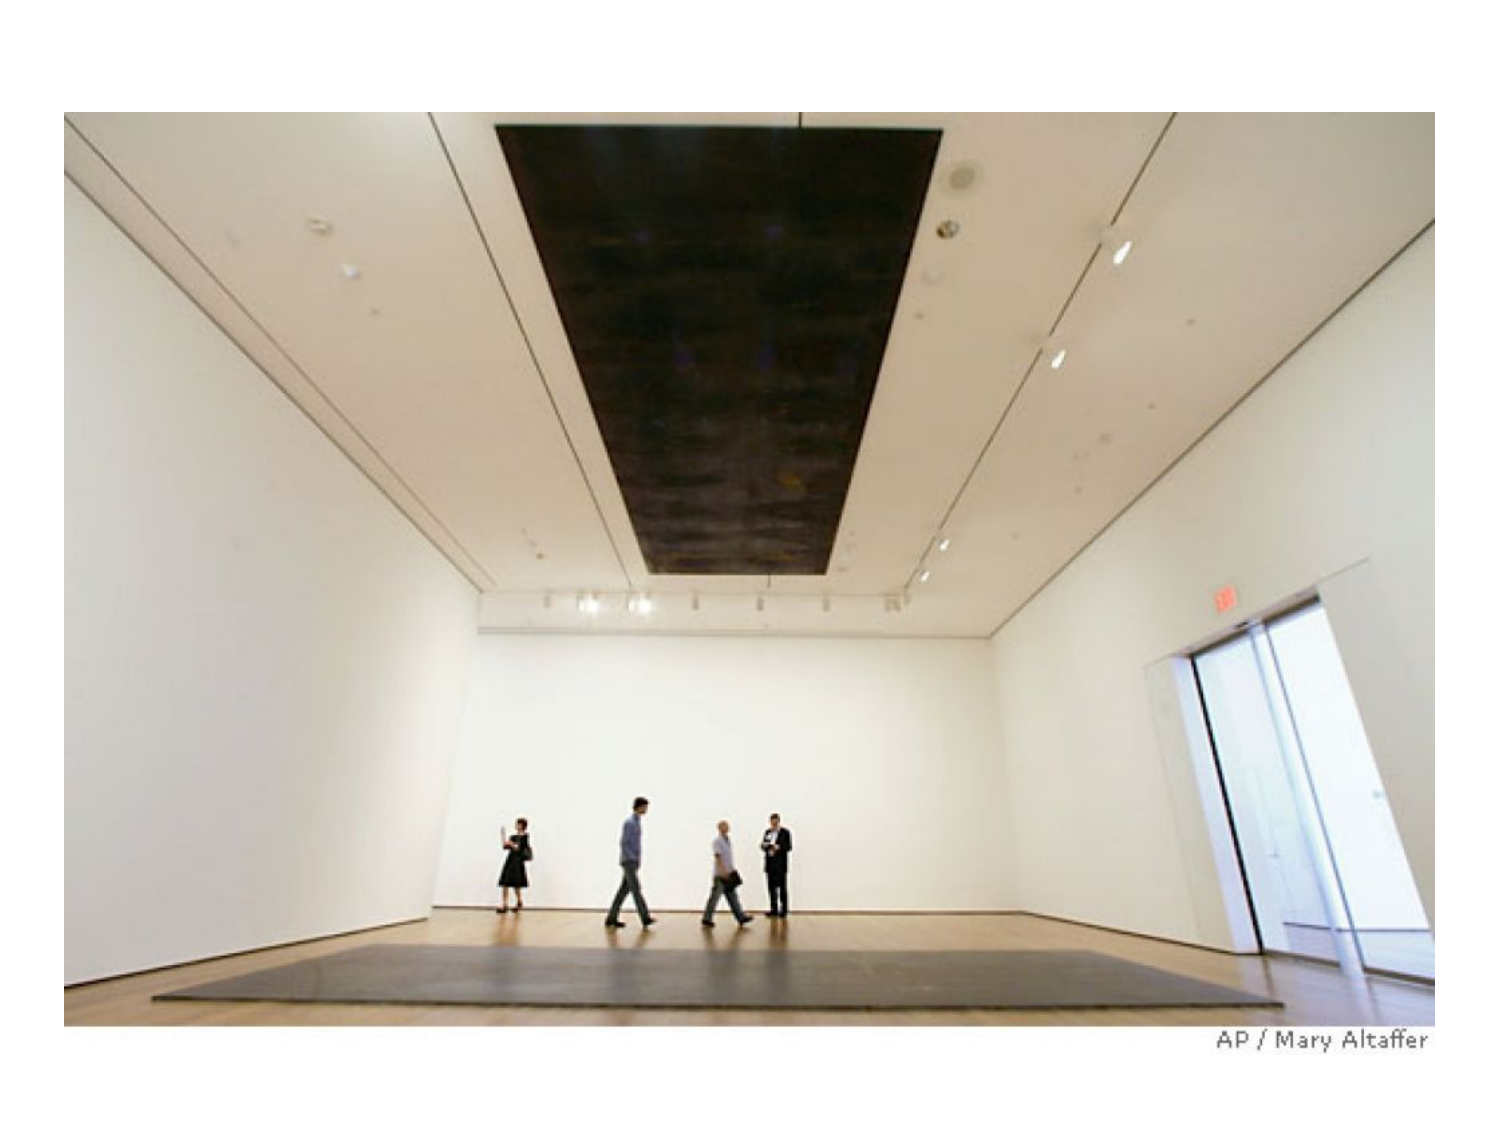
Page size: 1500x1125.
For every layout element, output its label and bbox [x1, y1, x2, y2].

picture [64, 112, 1435, 1055]
